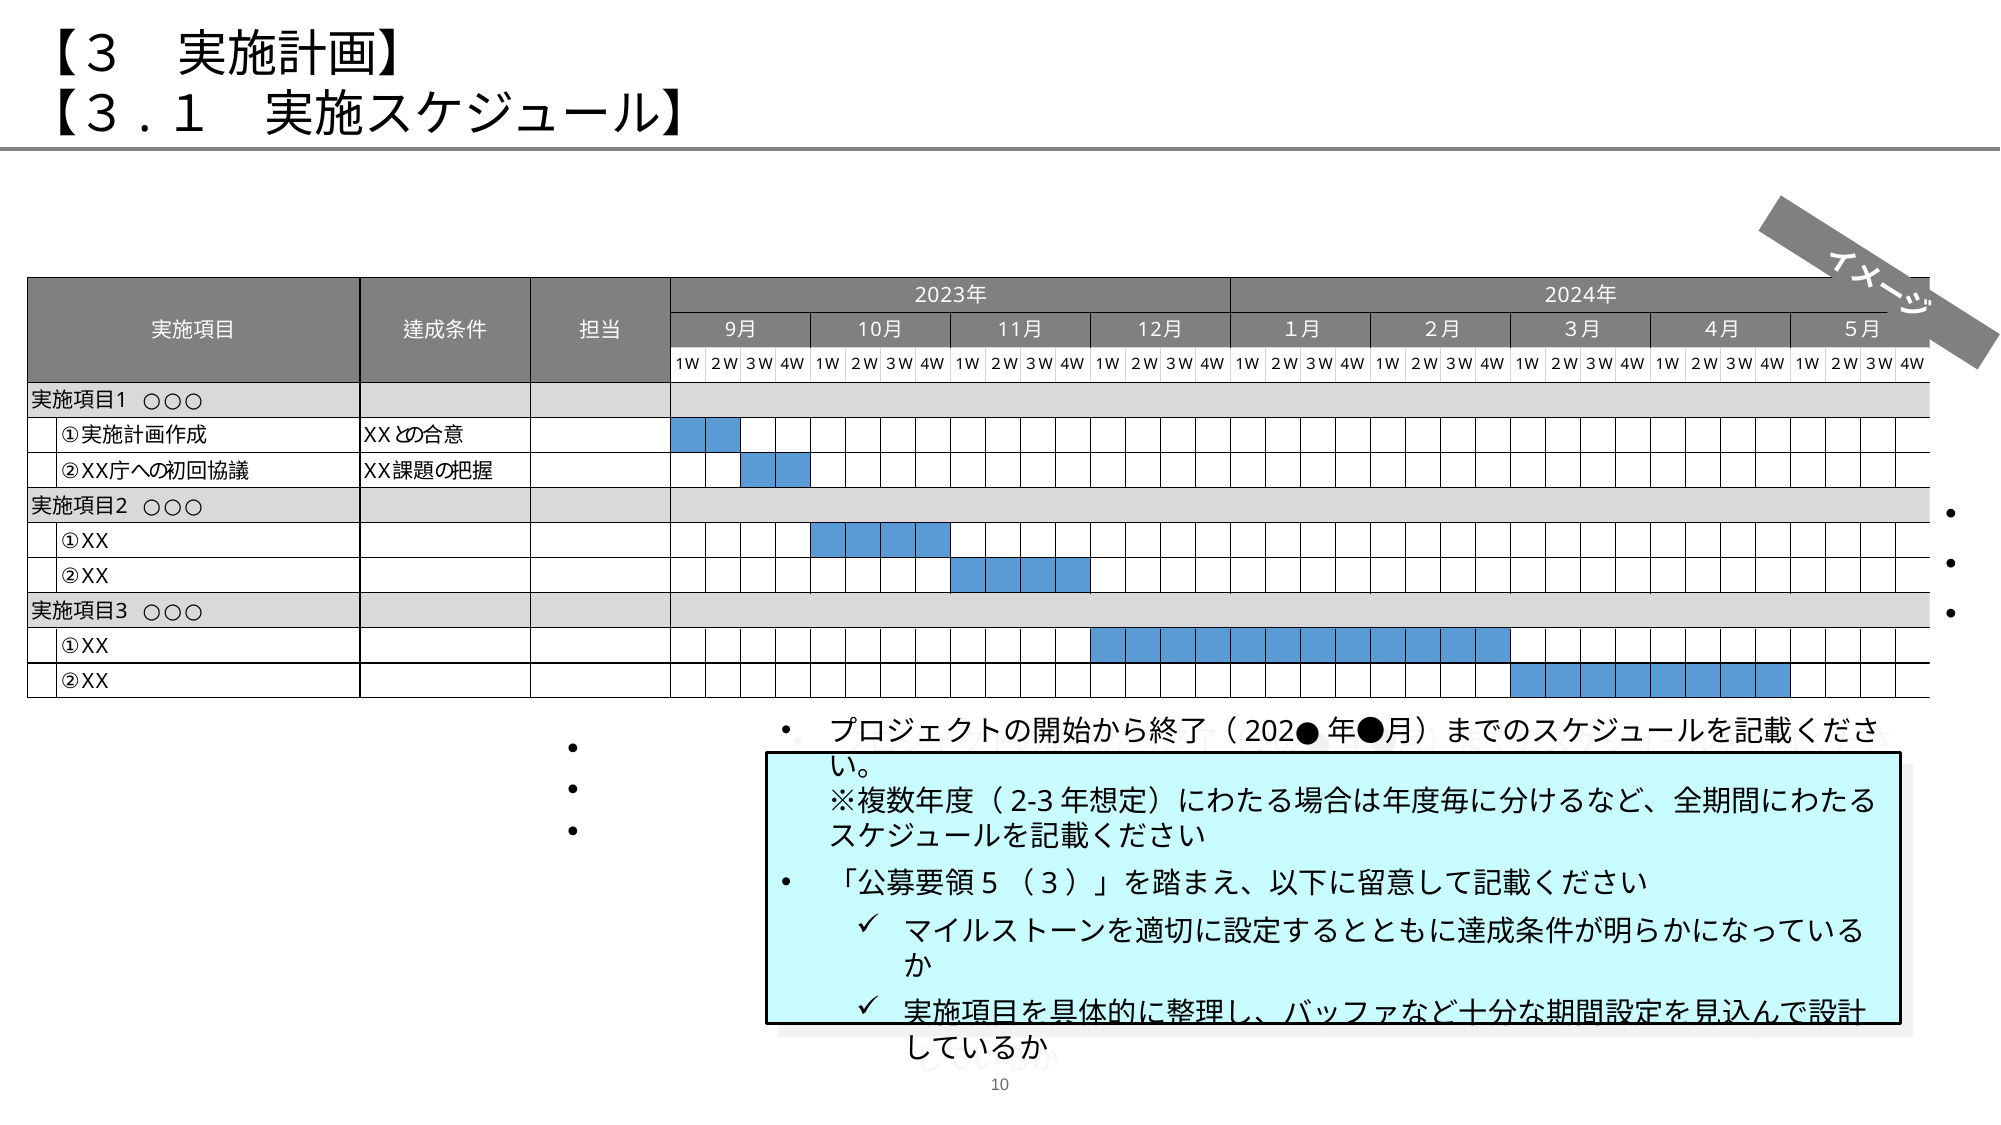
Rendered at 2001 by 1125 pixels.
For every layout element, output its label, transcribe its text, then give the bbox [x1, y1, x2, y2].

text_box ・・・ [529, 727, 599, 892]
title 【３ 実施計画】 【３.１ 実施スケジュール】 [27, 0, 2000, 142]
text_box プロジェクトの開始から終了（202●年●月）までのスケジュールを記載ください。 ※複数年度（2-3年想定）にわたる場合は年度毎に分けるなど、全期間にわたるスケジュールを記載ください 「公募要領5（3）」を踏まえ、以下に留意して記載ください マイルストーンを適切に設定するとともに達成条件が明らかになっているか 実施項目を具体的に整理し、バッファなど十分な期間設定を見込んで設計しているか [766, 752, 1901, 1024]
text_box イメージ [1939, 295, 2000, 370]
text_box [52, 178, 2000, 249]
picture [26, 276, 1932, 699]
text_box ・・・ [1939, 487, 2000, 557]
text_box イメージ [1787, 249, 1909, 276]
